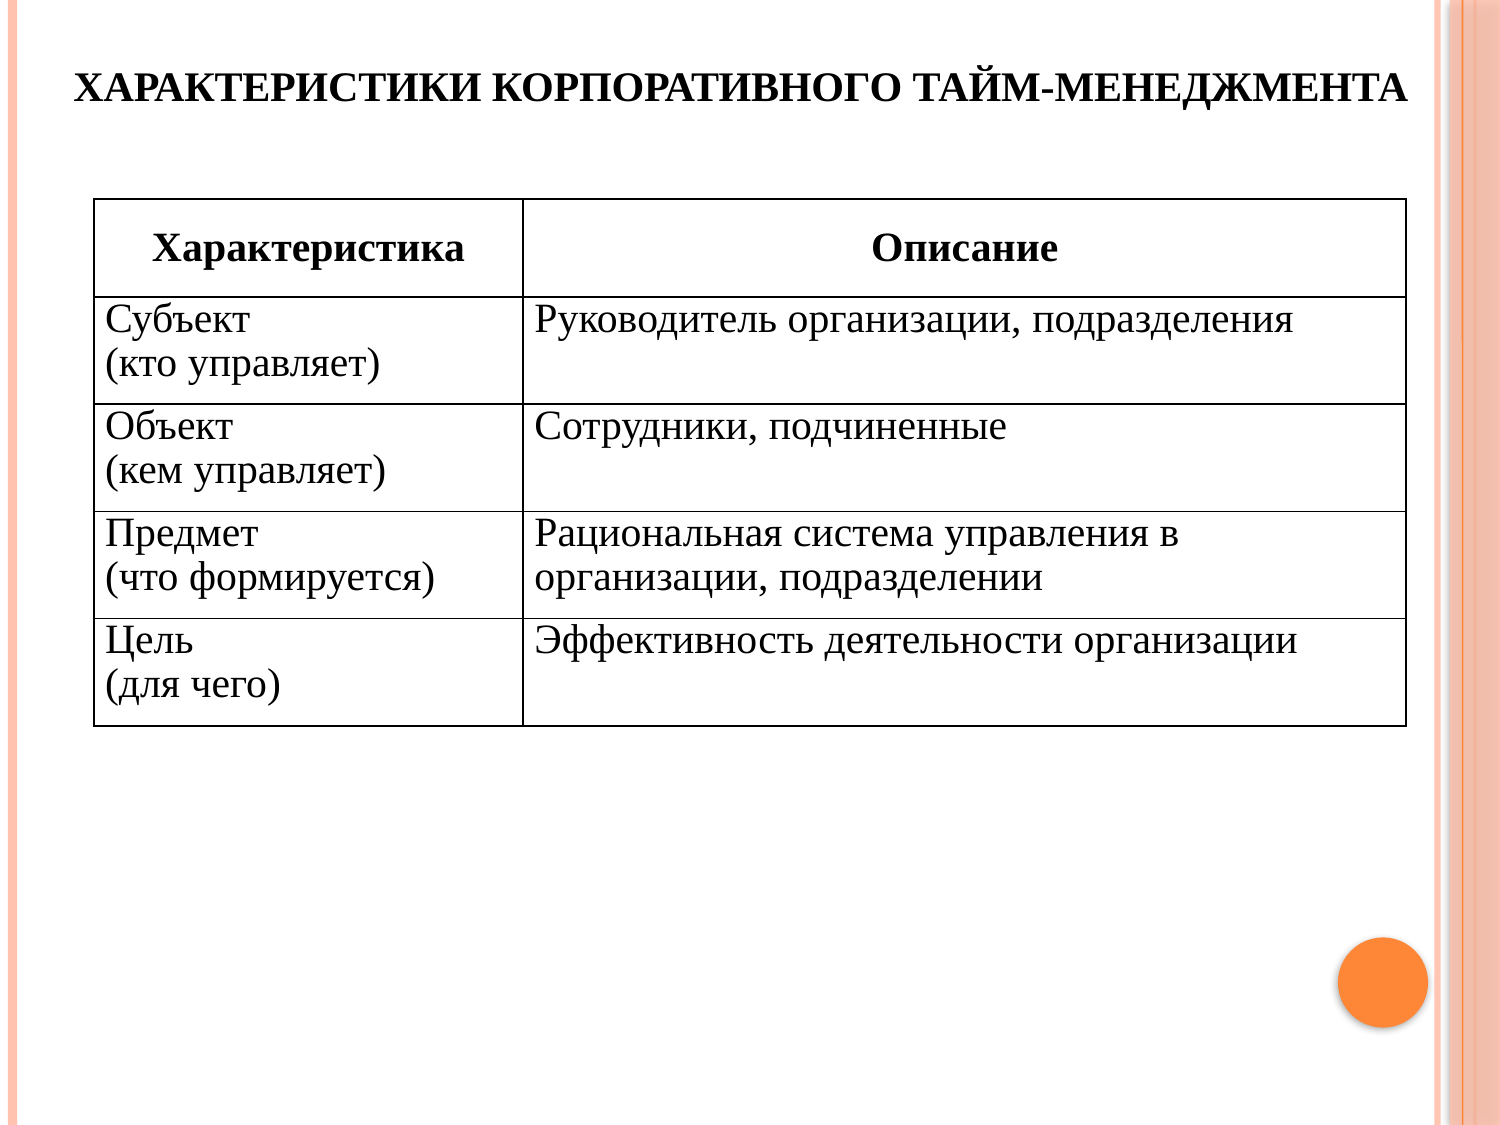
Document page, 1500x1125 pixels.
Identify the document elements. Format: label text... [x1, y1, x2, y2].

table_header Характеристика [95, 200, 522, 296]
table_cell Цель (для чего) [95, 619, 522, 725]
table_cell Субъект (кто управляет) [95, 298, 522, 403]
table_cell Рациональная система управления в организации, подразделении [524, 512, 1405, 618]
table_cell Объект (кем управляет) [95, 405, 522, 511]
title Характеристики корпоративного тайм-менеджмента [58, 11, 1442, 118]
table_header Описание [524, 200, 1405, 296]
table_cell Эффективность деятельности организации [524, 619, 1405, 725]
table_cell Руководитель организации, подразделения [524, 298, 1405, 403]
table_cell Предмет (что формируется) [95, 512, 522, 618]
table_cell Сотрудники, подчиненные [524, 405, 1405, 511]
